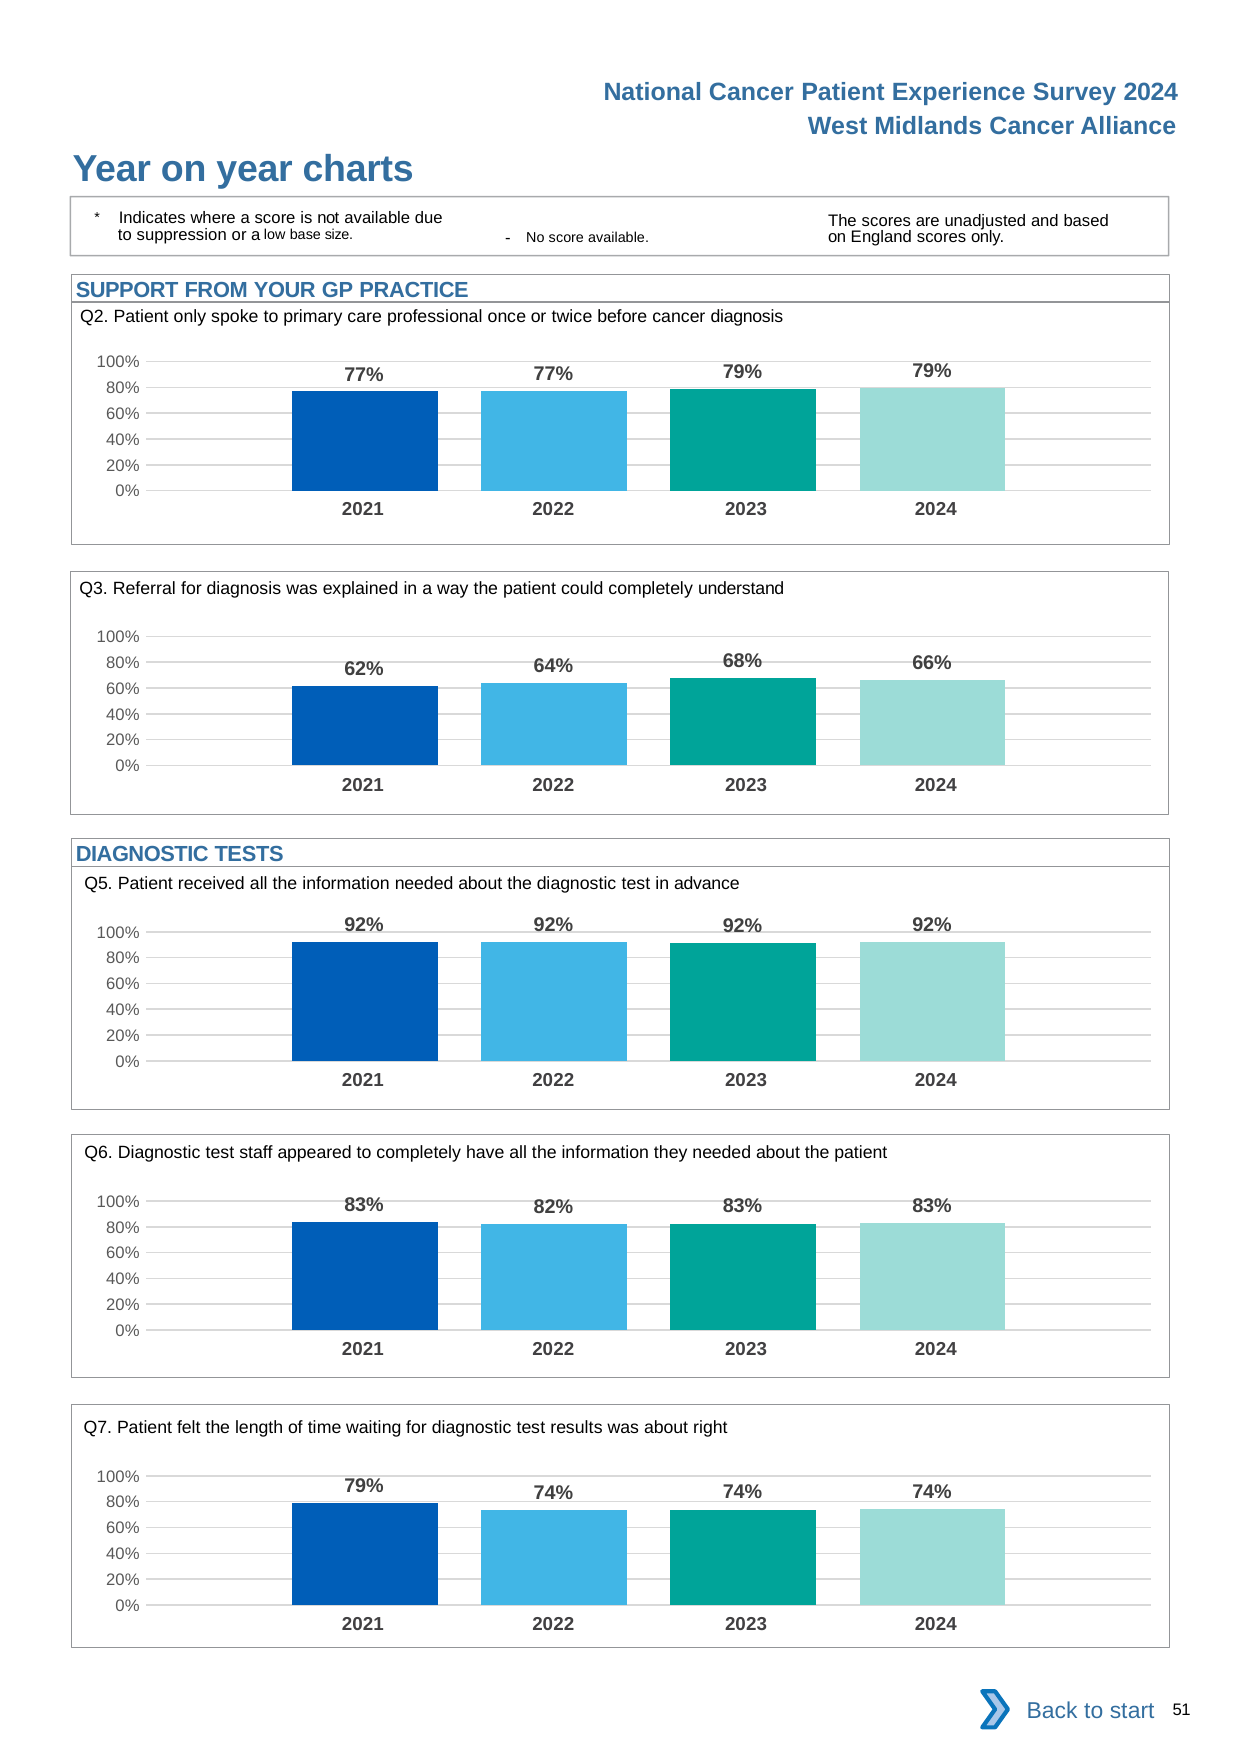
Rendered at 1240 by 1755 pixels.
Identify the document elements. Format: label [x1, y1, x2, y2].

slide_number [1170, 1699, 1234, 1720]
text_box [69, 838, 1172, 1111]
text_box [70, 196, 1169, 256]
chart [58, 333, 1158, 528]
chart [58, 1447, 1158, 1642]
chart [58, 1172, 1158, 1367]
title [70, 144, 745, 195]
text_box [69, 1127, 1172, 1379]
text_box [69, 1402, 1172, 1649]
title [70, 257, 745, 300]
chart [58, 608, 1158, 803]
text_box [68, 563, 1171, 817]
text_box [981, 1677, 1170, 1741]
chart [58, 903, 1158, 1098]
text_box [588, 68, 1194, 147]
text_box [69, 274, 1172, 547]
